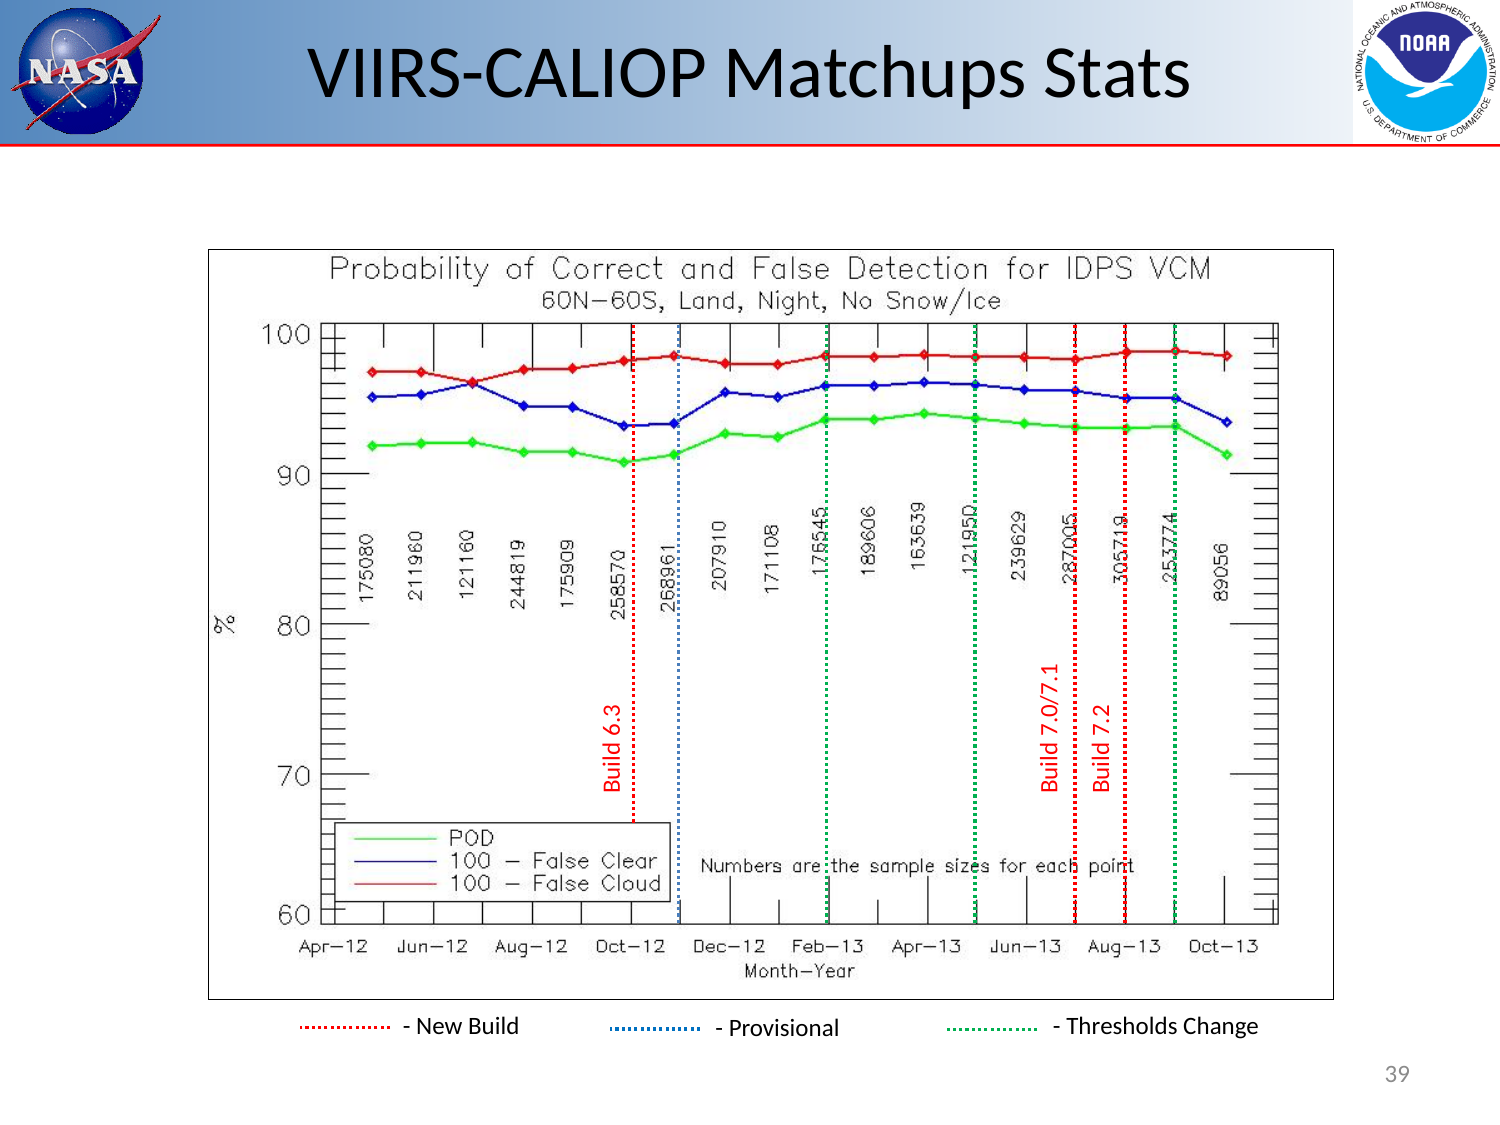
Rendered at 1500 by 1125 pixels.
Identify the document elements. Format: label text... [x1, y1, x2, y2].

text_box - Provisional [700, 1009, 855, 1050]
picture [208, 249, 1334, 1001]
picture [0, 0, 161, 142]
text_box - New Build [388, 1009, 535, 1048]
text_box - Thresholds Change [1038, 1009, 1275, 1048]
title VIIRS-CALIOP Matchups Stats [75, 0, 1425, 135]
slide_number 39 [1074, 1042, 1425, 1103]
picture [1353, 0, 1498, 144]
